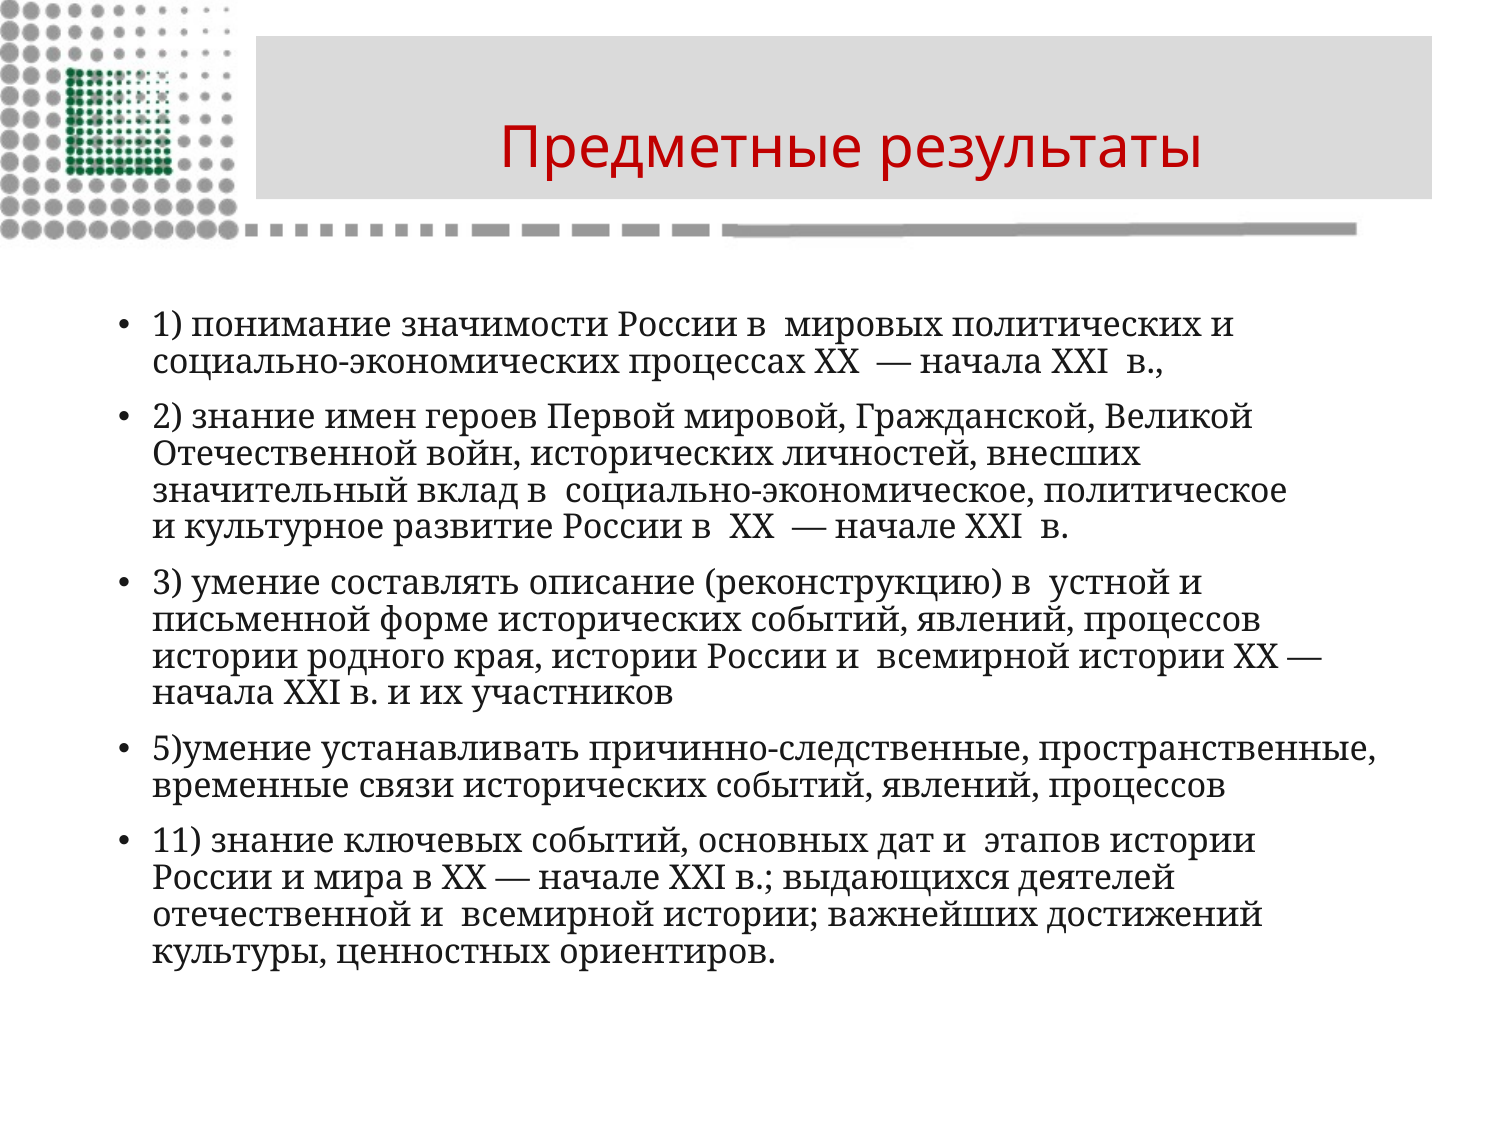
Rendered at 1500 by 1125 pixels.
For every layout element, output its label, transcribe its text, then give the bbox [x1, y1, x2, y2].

list 1) понимание значимости России в мировых политических и социально-экономических процессах ХХ — начала XXI в., 2) знание имен героев Первой мировой, Гражданской, Великой Отечественной войн, исторических личностей, внесших значительный вклад в социально-экономическое, политическое и культурное развитие России в ХХ — начале XXI в. 3) умение составлять описание (реконструкцию) в устной и письменной форме исторических событий, явлений, процессов истории родного края, истории России и всемирной истории ХХ — начала XXI в. и их участников 5)умение устанавливать причинно-следственные, пространственные, временные связи исторических событий, явлений, процессов 11) знание ключевых событий, основных дат и этапов истории России и мира в ХХ — начале XXI в.; выдающихся деятелей отечественной и всемирной истории; важнейших достижений культуры, ценностных ориентиров. [103, 299, 1397, 1014]
title Предметные результаты [256, 36, 1432, 200]
picture [0, 0, 1500, 1125]
